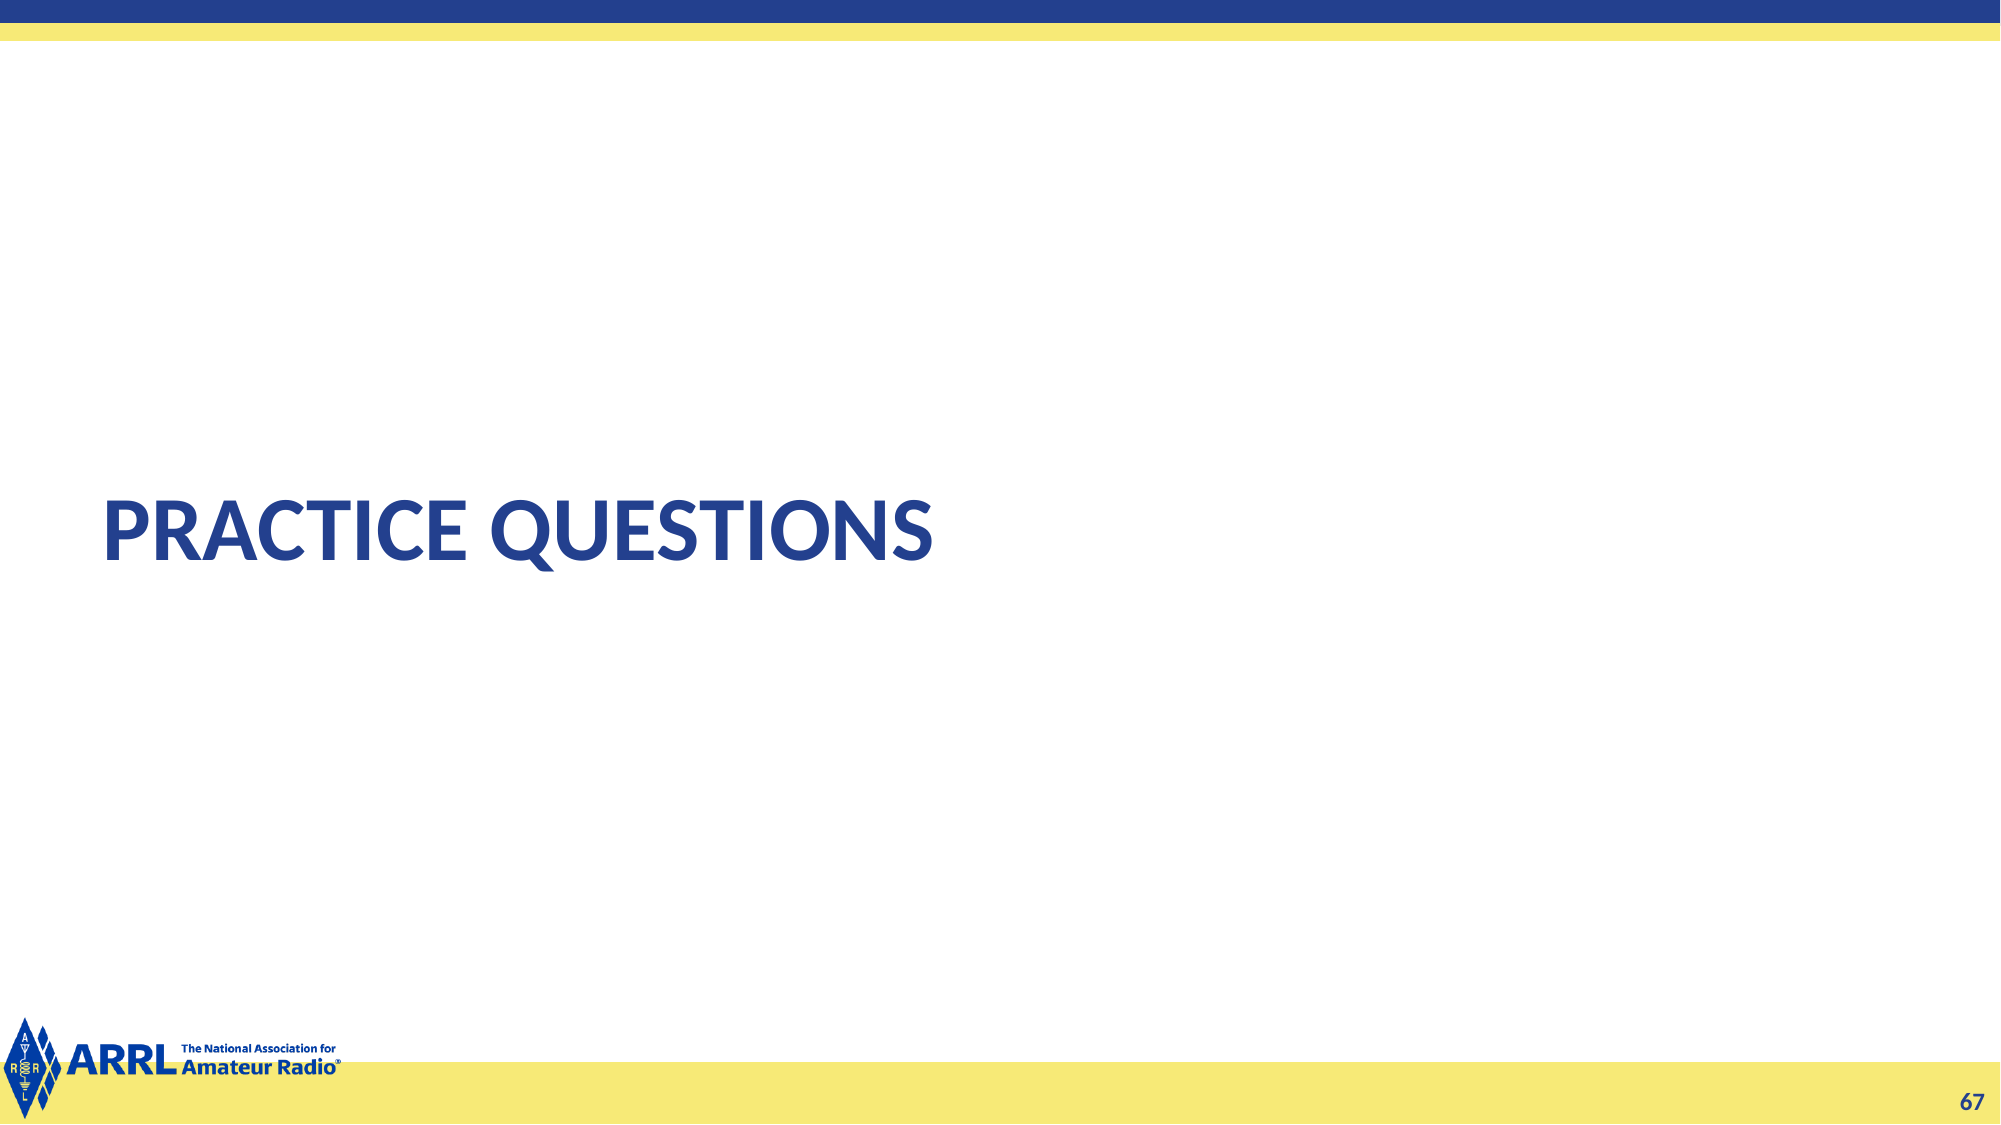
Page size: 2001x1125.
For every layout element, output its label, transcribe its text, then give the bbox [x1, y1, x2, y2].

title PRACTICE QUESTIONS [87, 437, 1888, 625]
picture [1, 1015, 342, 1121]
